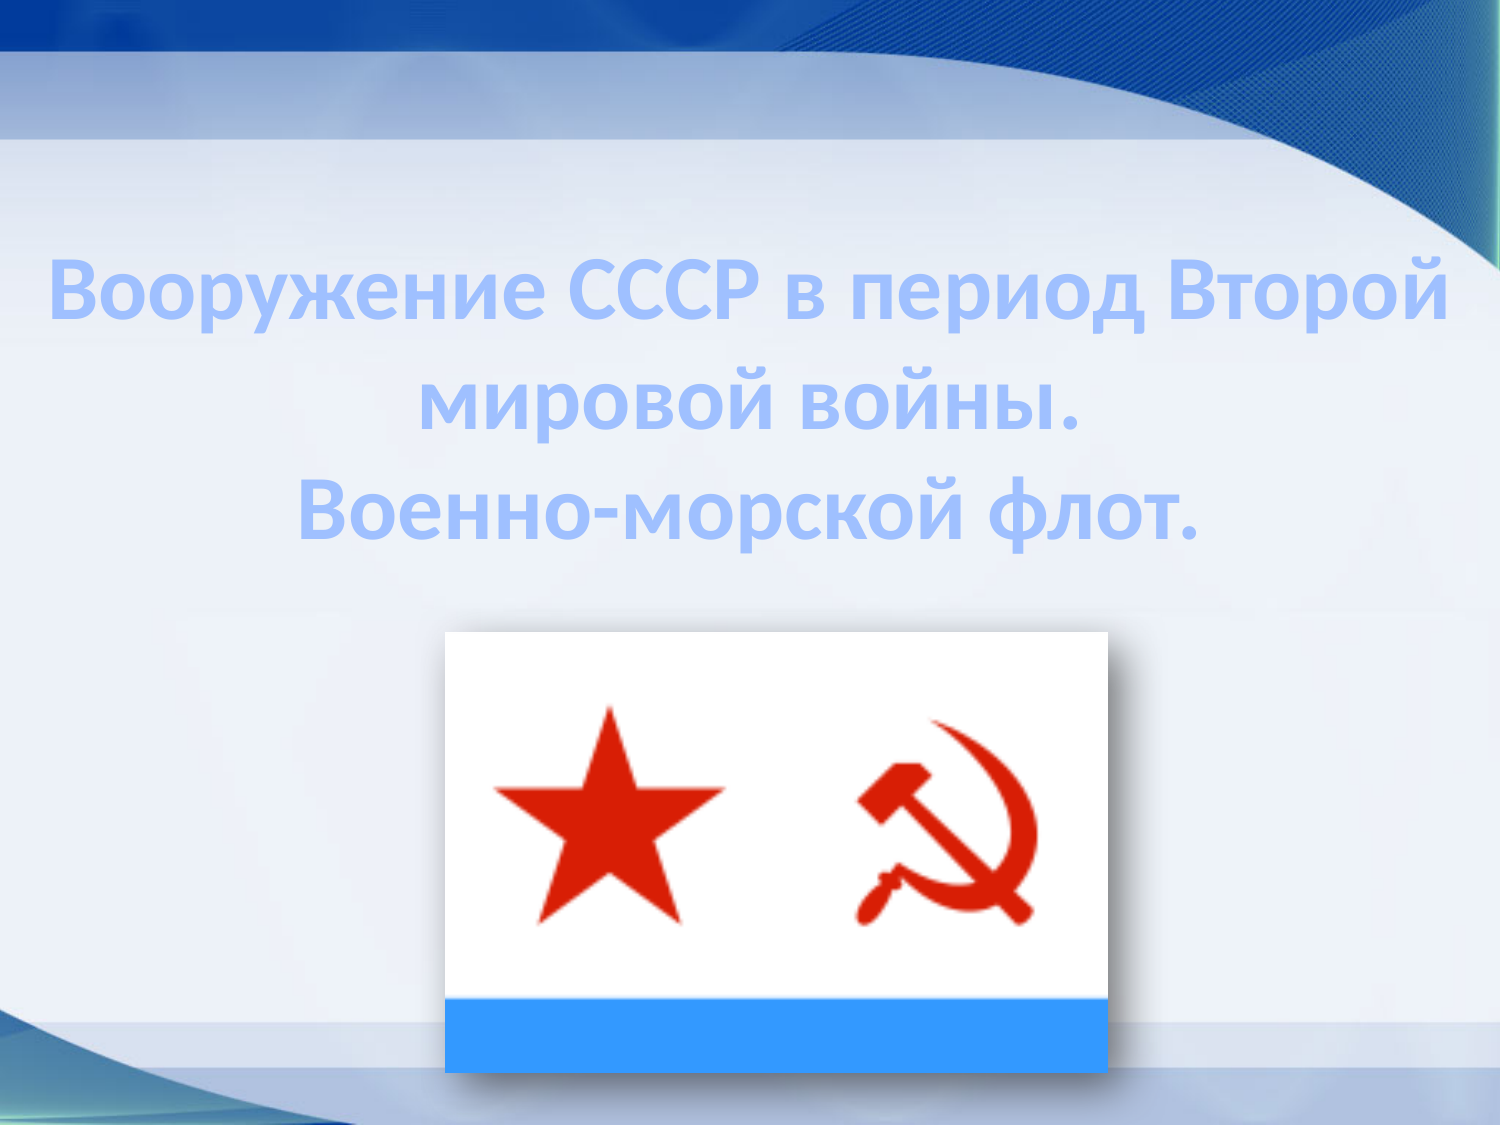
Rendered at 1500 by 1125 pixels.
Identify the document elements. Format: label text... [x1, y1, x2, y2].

picture [0, 0, 1500, 175]
picture [0, 610, 1500, 1125]
title Вооружение СССР в период Второй мировой войны. Военно-морской флот. [0, 175, 1500, 610]
